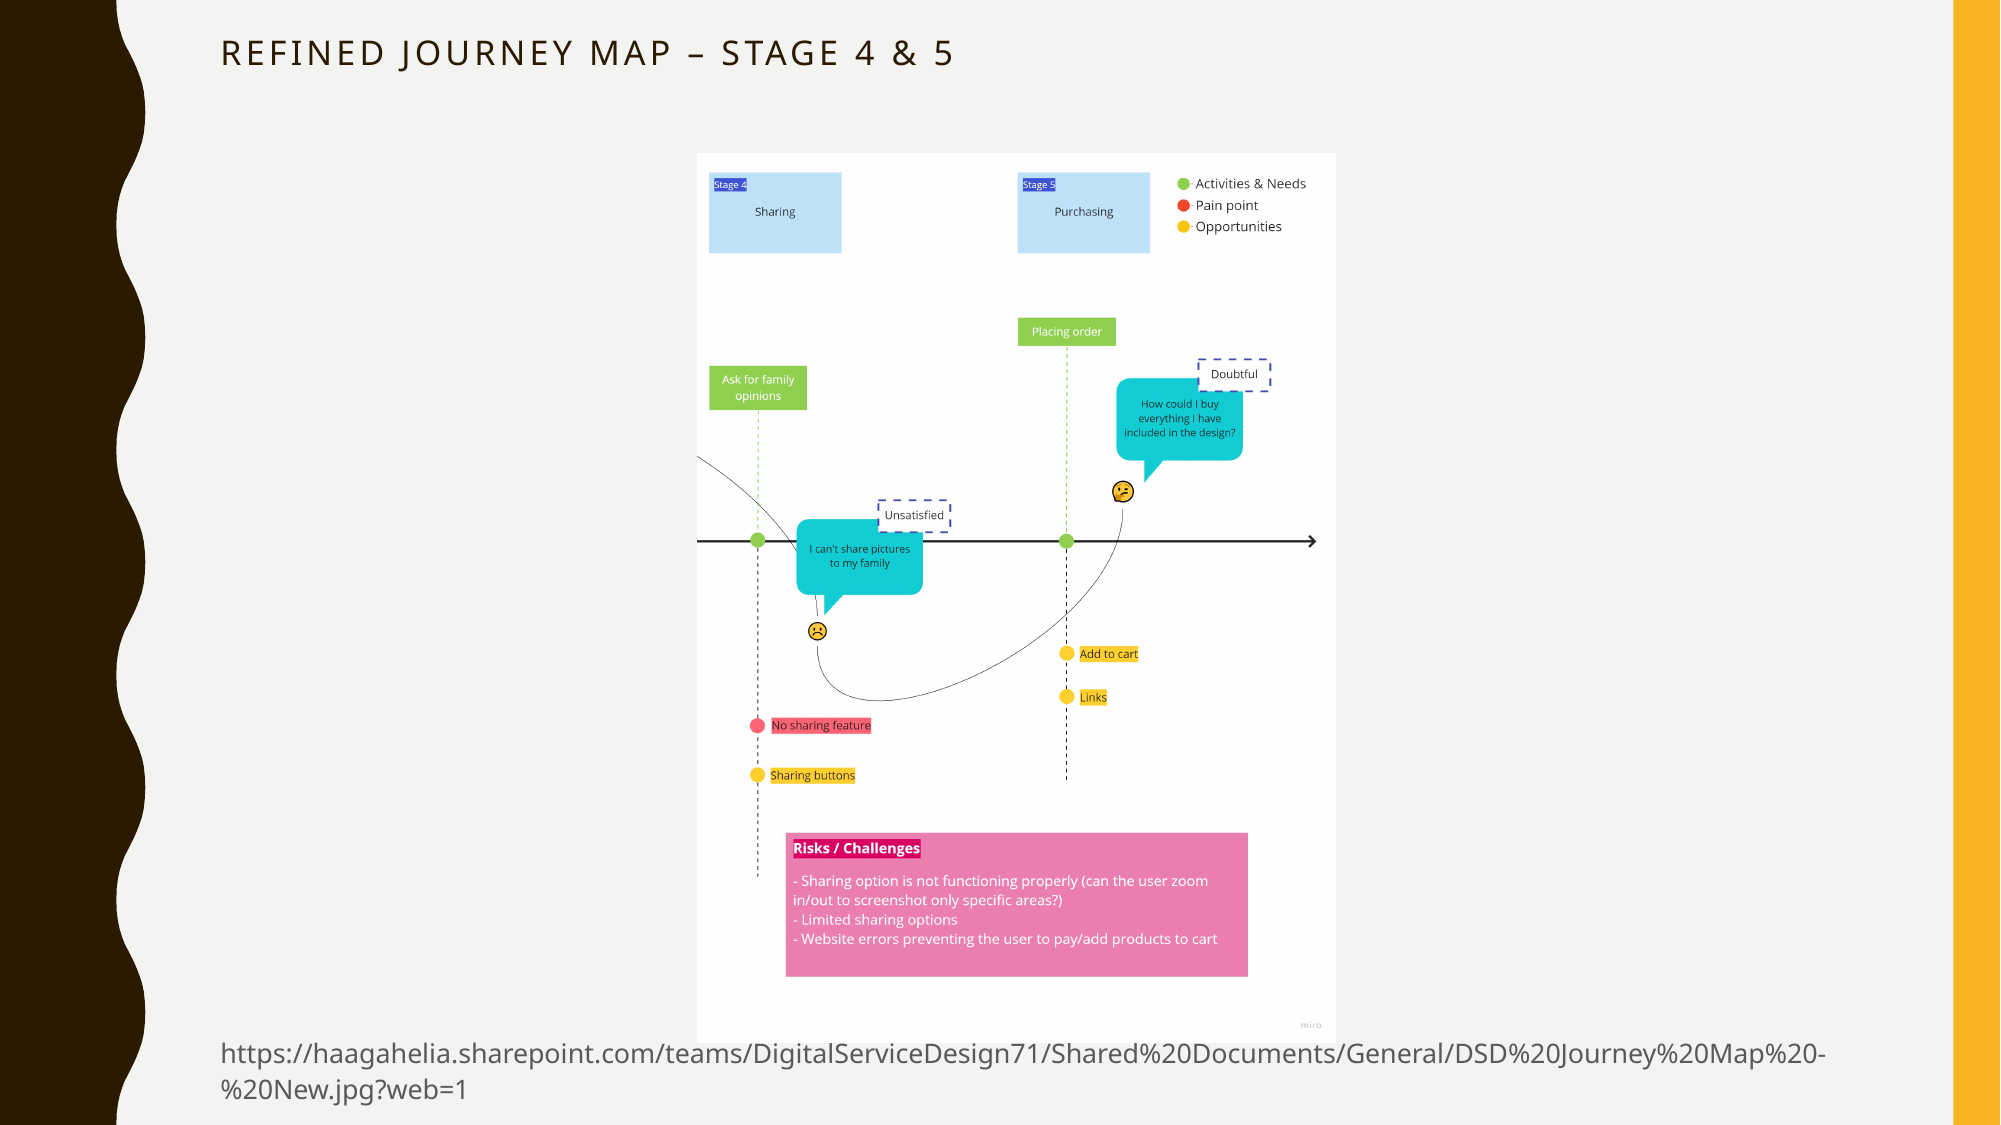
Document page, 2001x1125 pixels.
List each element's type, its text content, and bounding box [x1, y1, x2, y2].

list https://haagahelia.sharepoint.com/teams/DigitalServiceDesign71/Shared%20Documents/General/DSD%20Journey%20Map%20-%20New.jpg?web=1 [205, 225, 1875, 1114]
title Refined journey map – STAGE 4 & 5 [205, 28, 1875, 161]
picture [696, 153, 1336, 1043]
